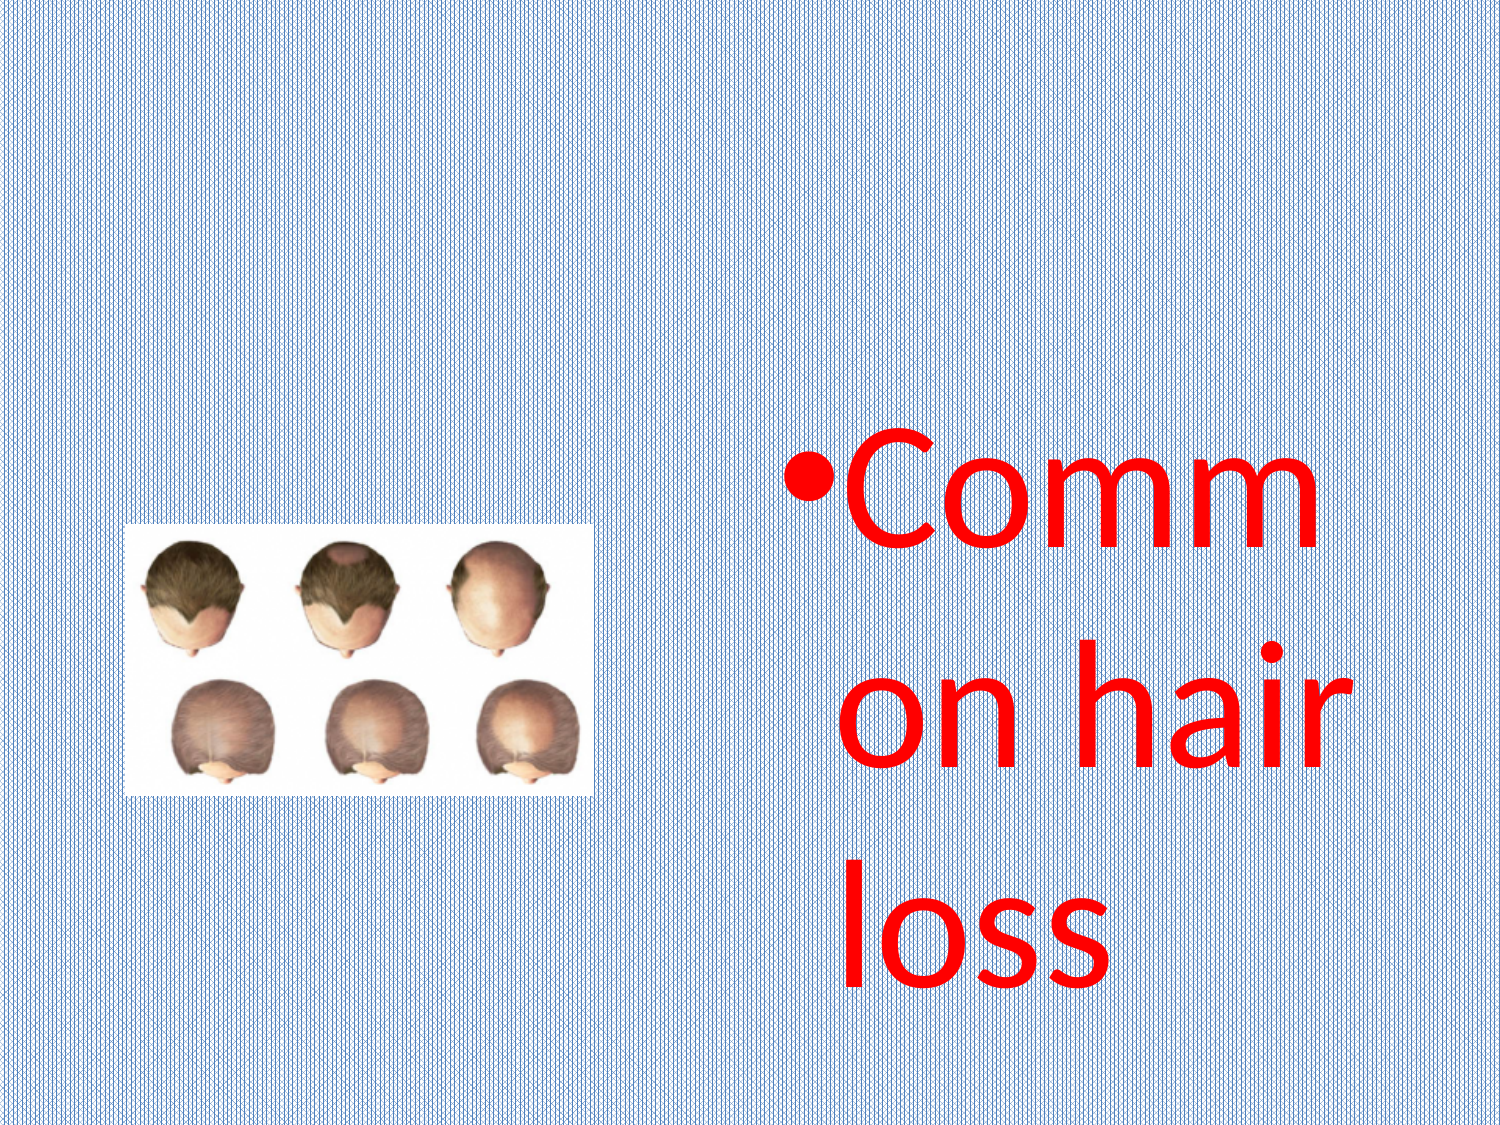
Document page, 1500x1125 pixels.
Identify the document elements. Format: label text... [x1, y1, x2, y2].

list Common hair loss [761, 356, 1425, 1005]
picture [124, 524, 594, 796]
